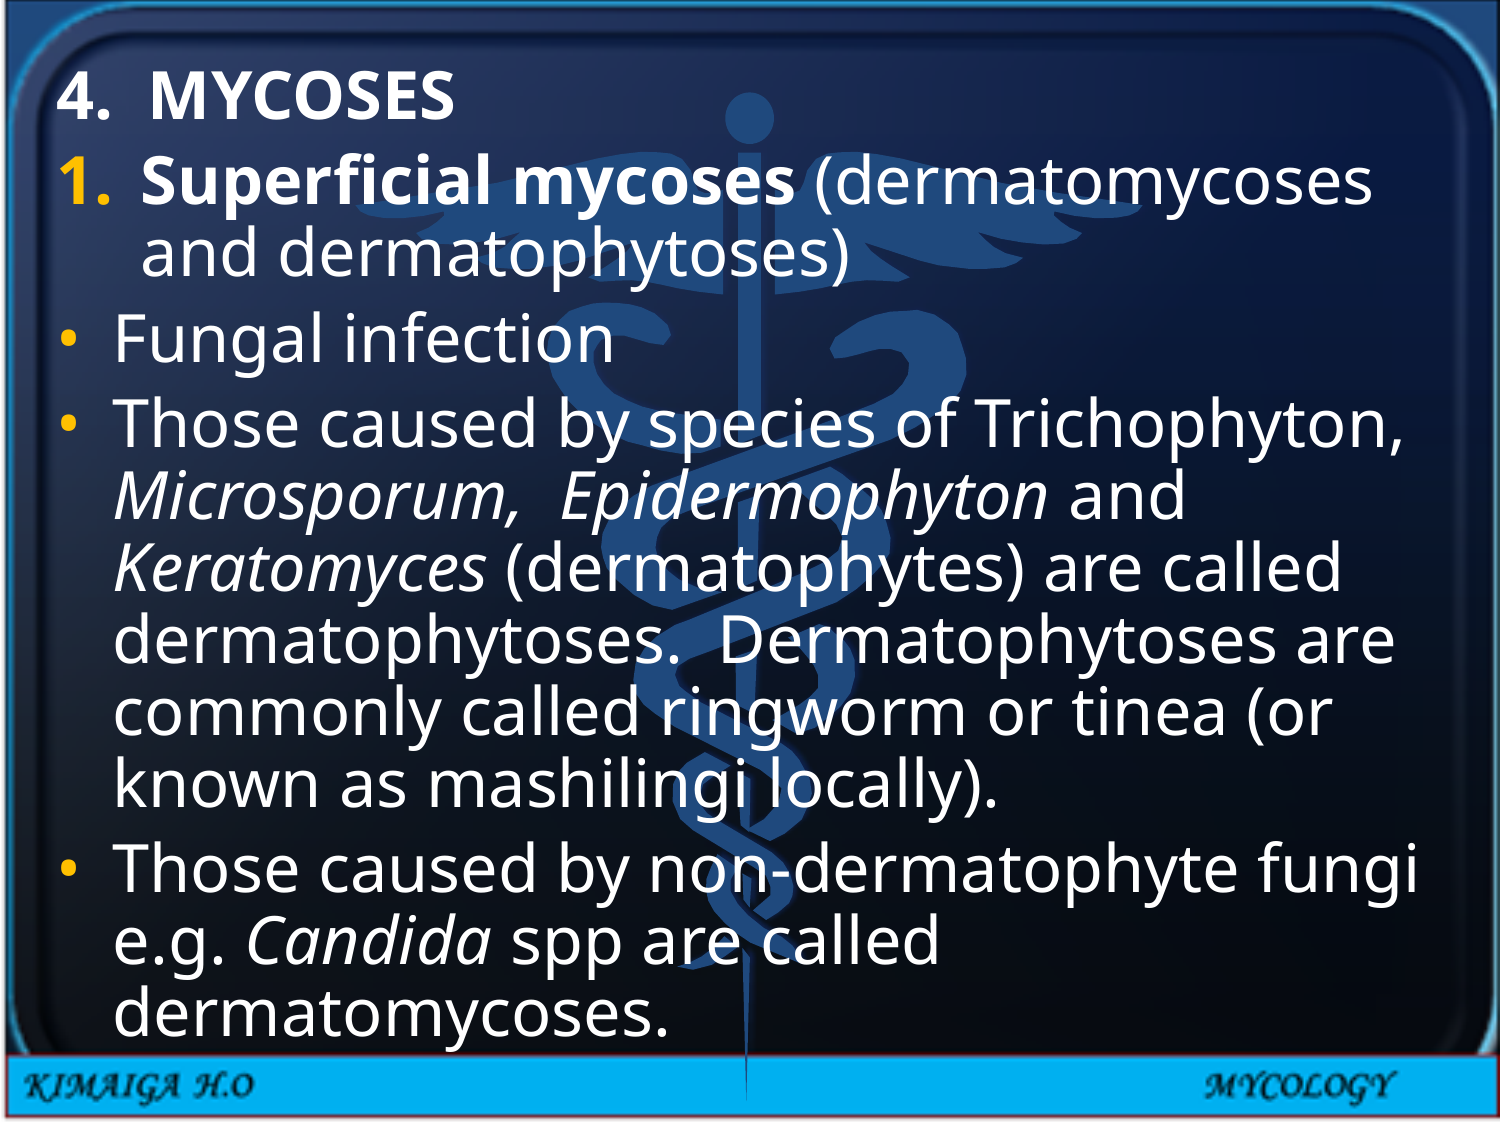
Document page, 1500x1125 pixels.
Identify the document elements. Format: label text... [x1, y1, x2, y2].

list 4. MYCOSES Superficial mycoses (dermatomycoses and dermatophytoses) Fungal infection Those caused by species of Trichophyton, Microsporum, Epidermophyton and Keratomyces (dermatophytes) are called dermatophytoses. Dermatophytoses are commonly called ringworm or tinea (or known as mashilingi locally). Those caused by non-dermatophyte fungi e.g. Candida spp are called dermatomycoses. [41, 54, 1459, 1071]
picture [0, 0, 1500, 1125]
